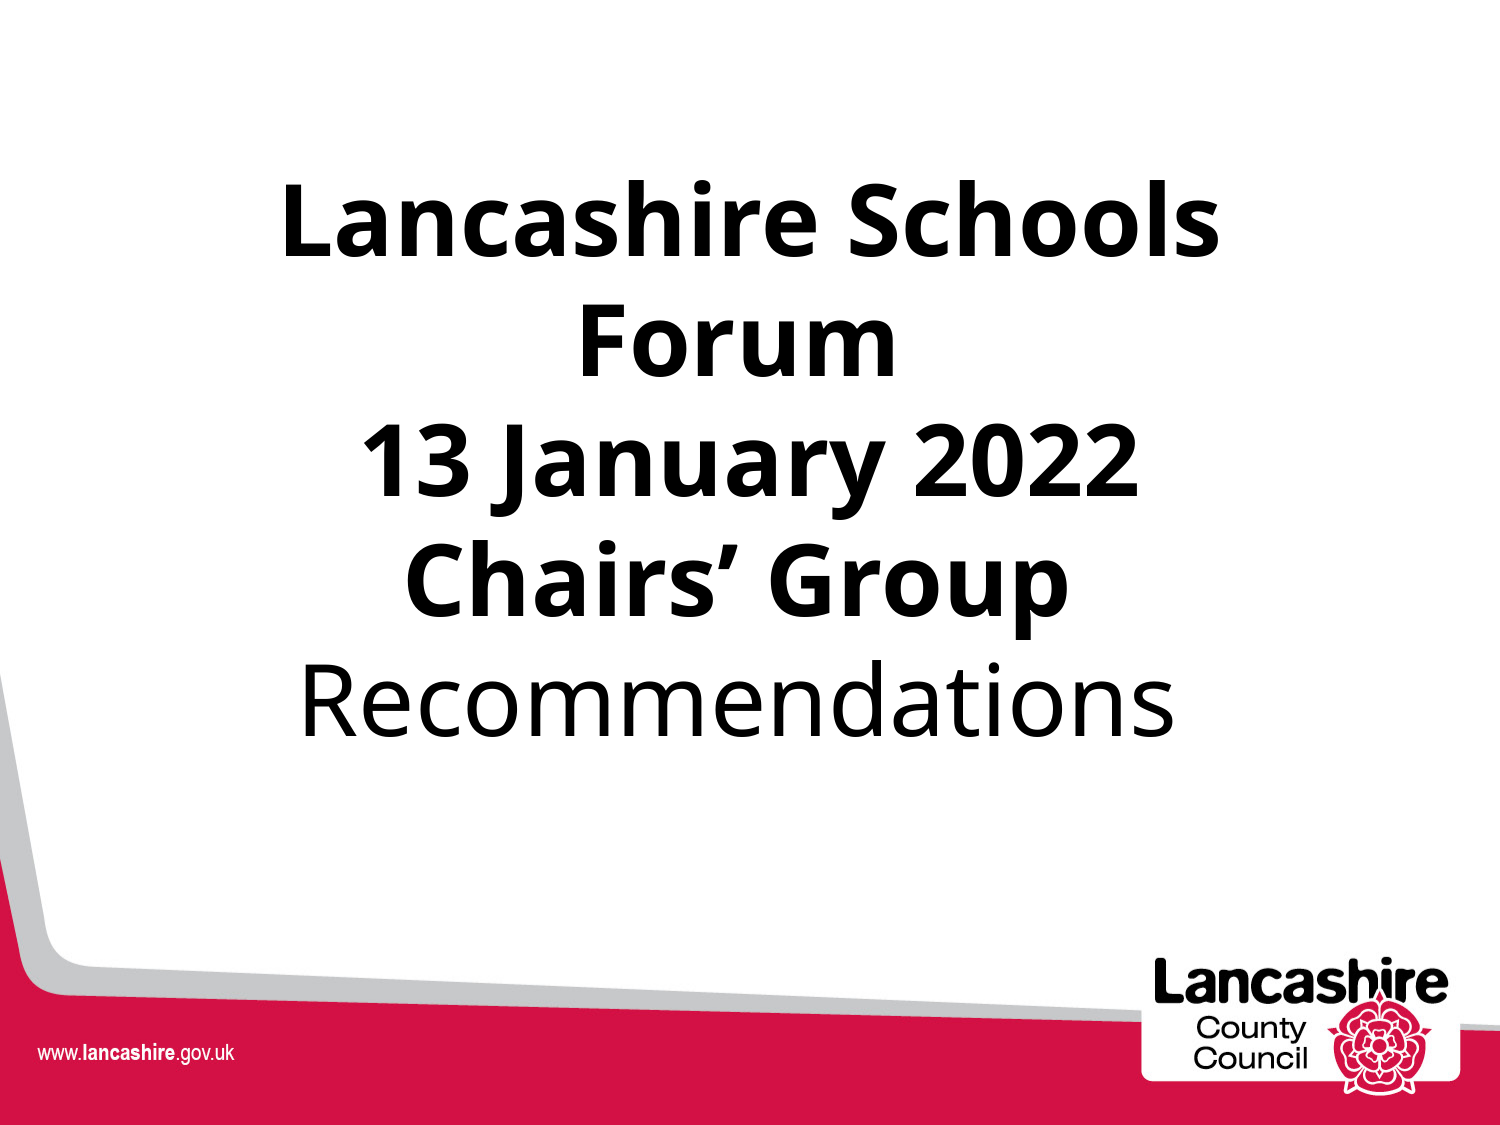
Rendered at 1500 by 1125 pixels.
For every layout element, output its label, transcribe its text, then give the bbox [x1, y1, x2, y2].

title Lancashire Schools Forum 13 January 2022 Chairs’ Group Recommendations [99, 99, 1376, 813]
picture [0, 0, 1500, 1125]
